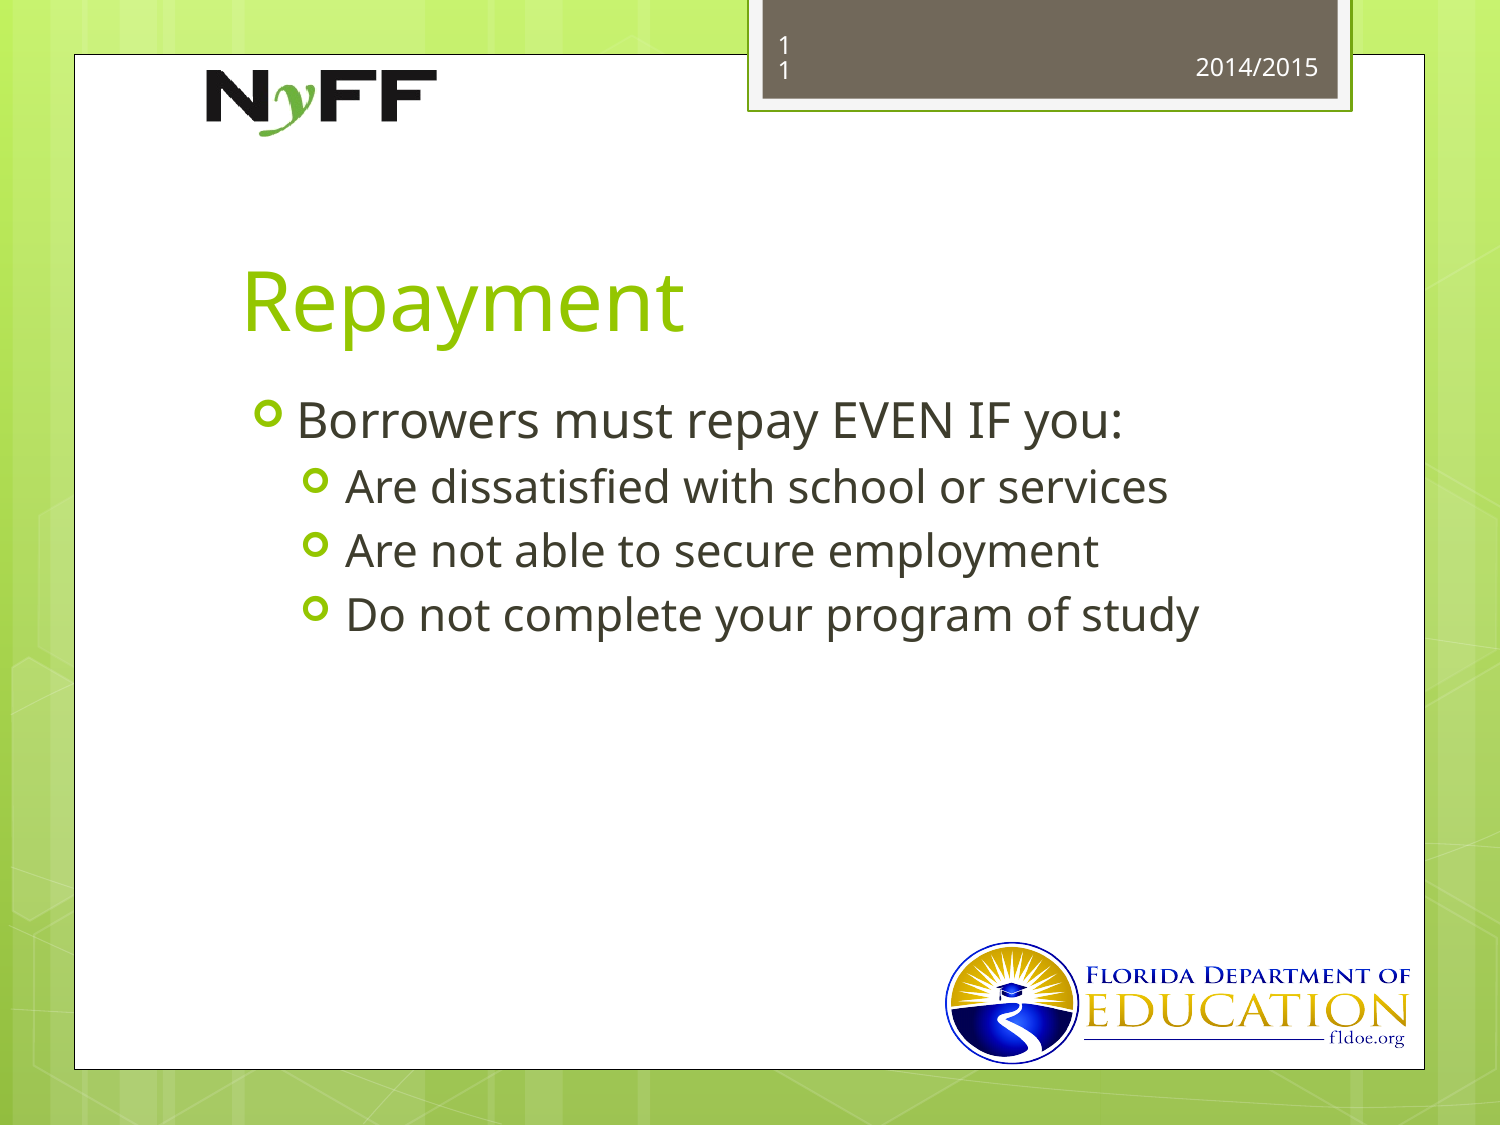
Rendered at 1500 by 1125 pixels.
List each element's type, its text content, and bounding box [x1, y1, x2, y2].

slide_number 11 [762, 11, 821, 82]
picture [912, 916, 1443, 1090]
title Repayment [225, 168, 1275, 357]
picture [188, 46, 452, 150]
slide_number 2014/2015 [983, 36, 1334, 97]
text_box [0, 0, 188, 1125]
list Borrowers must repay EVEN IF you: Are dissatisfied with school or services Are not able to secure employment Do not complete your program of study [225, 381, 1275, 957]
